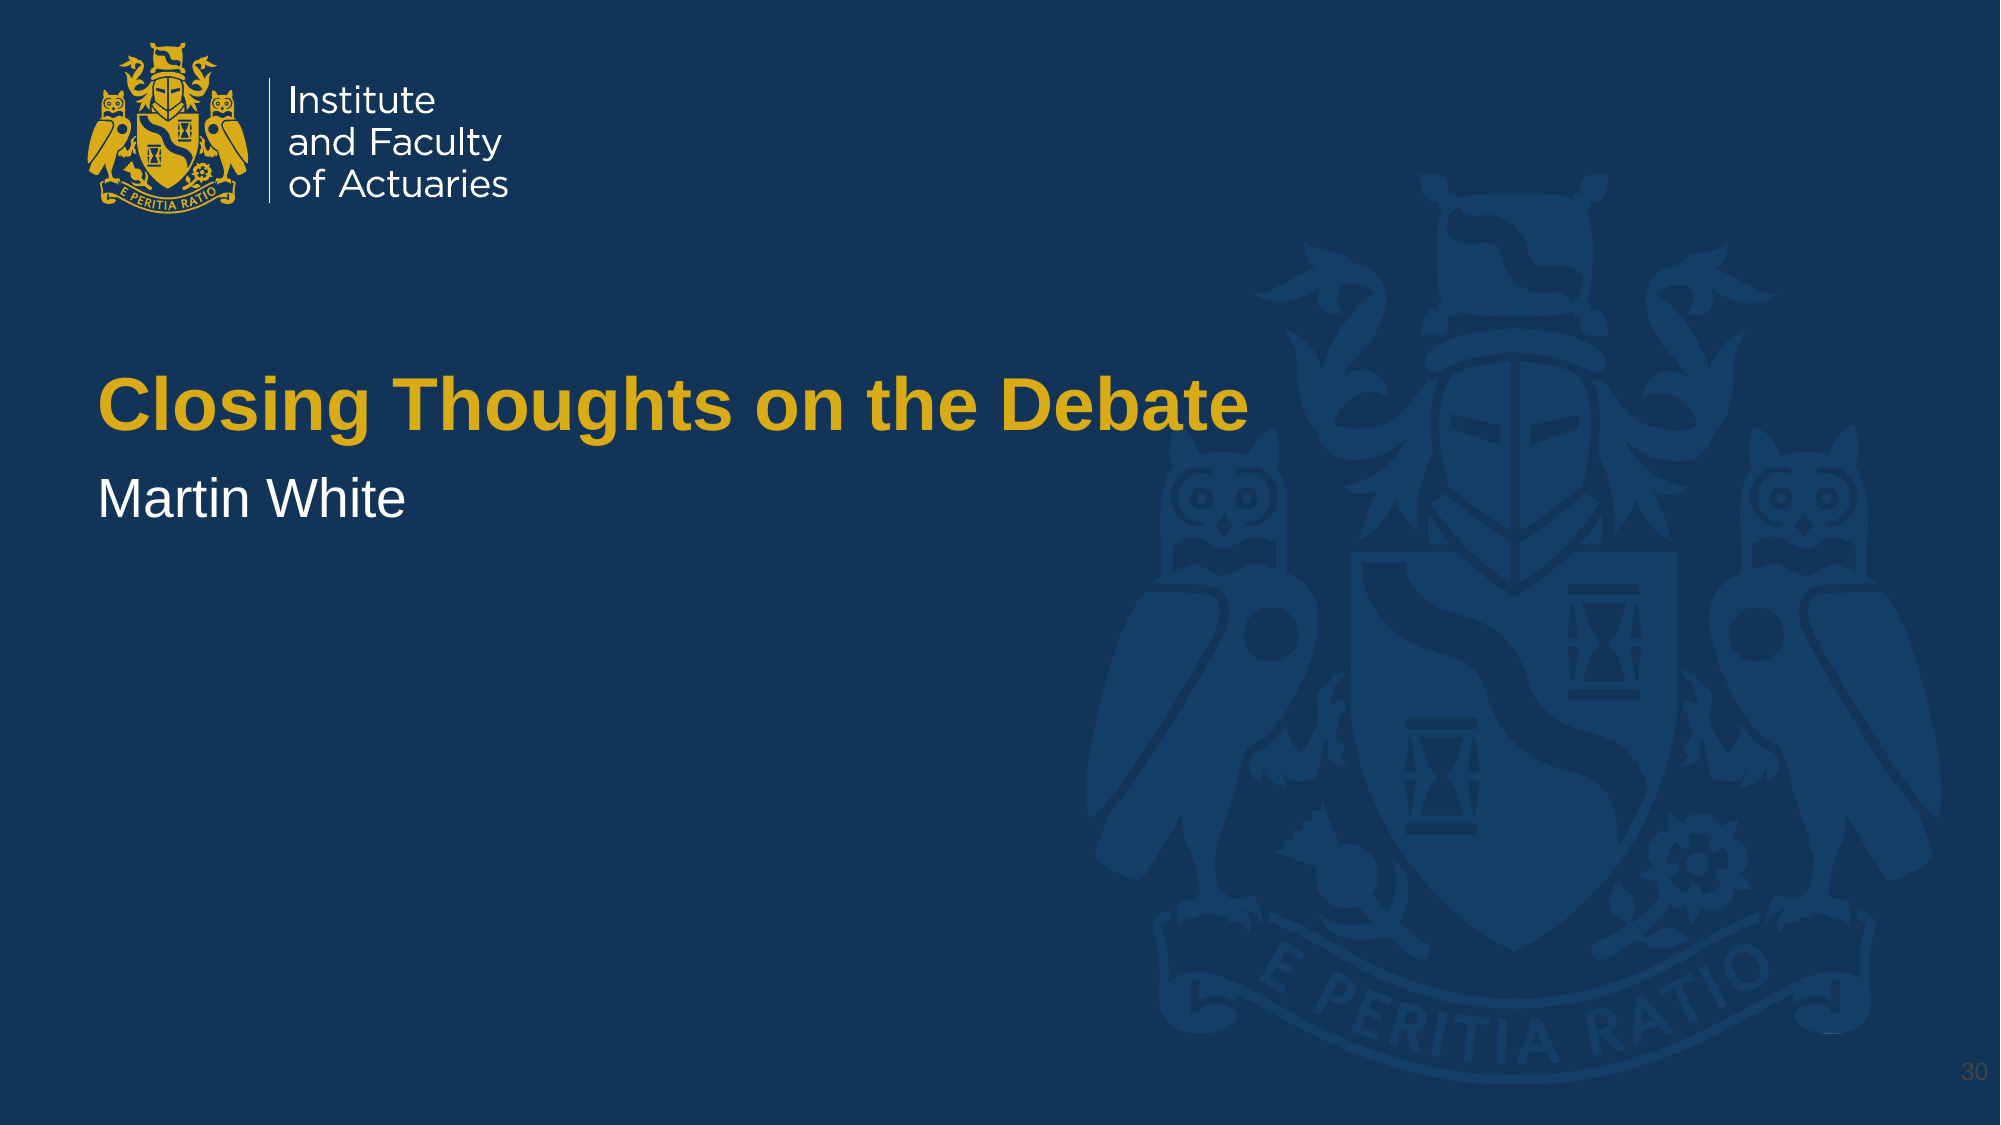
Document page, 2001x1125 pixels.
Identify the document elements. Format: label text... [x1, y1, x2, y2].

subtitle Martin White [86, 456, 1725, 622]
title Closing Thoughts on the Debate [86, 350, 1888, 563]
picture [1086, 174, 1950, 1084]
slide_number 30 [1858, 1050, 2000, 1106]
